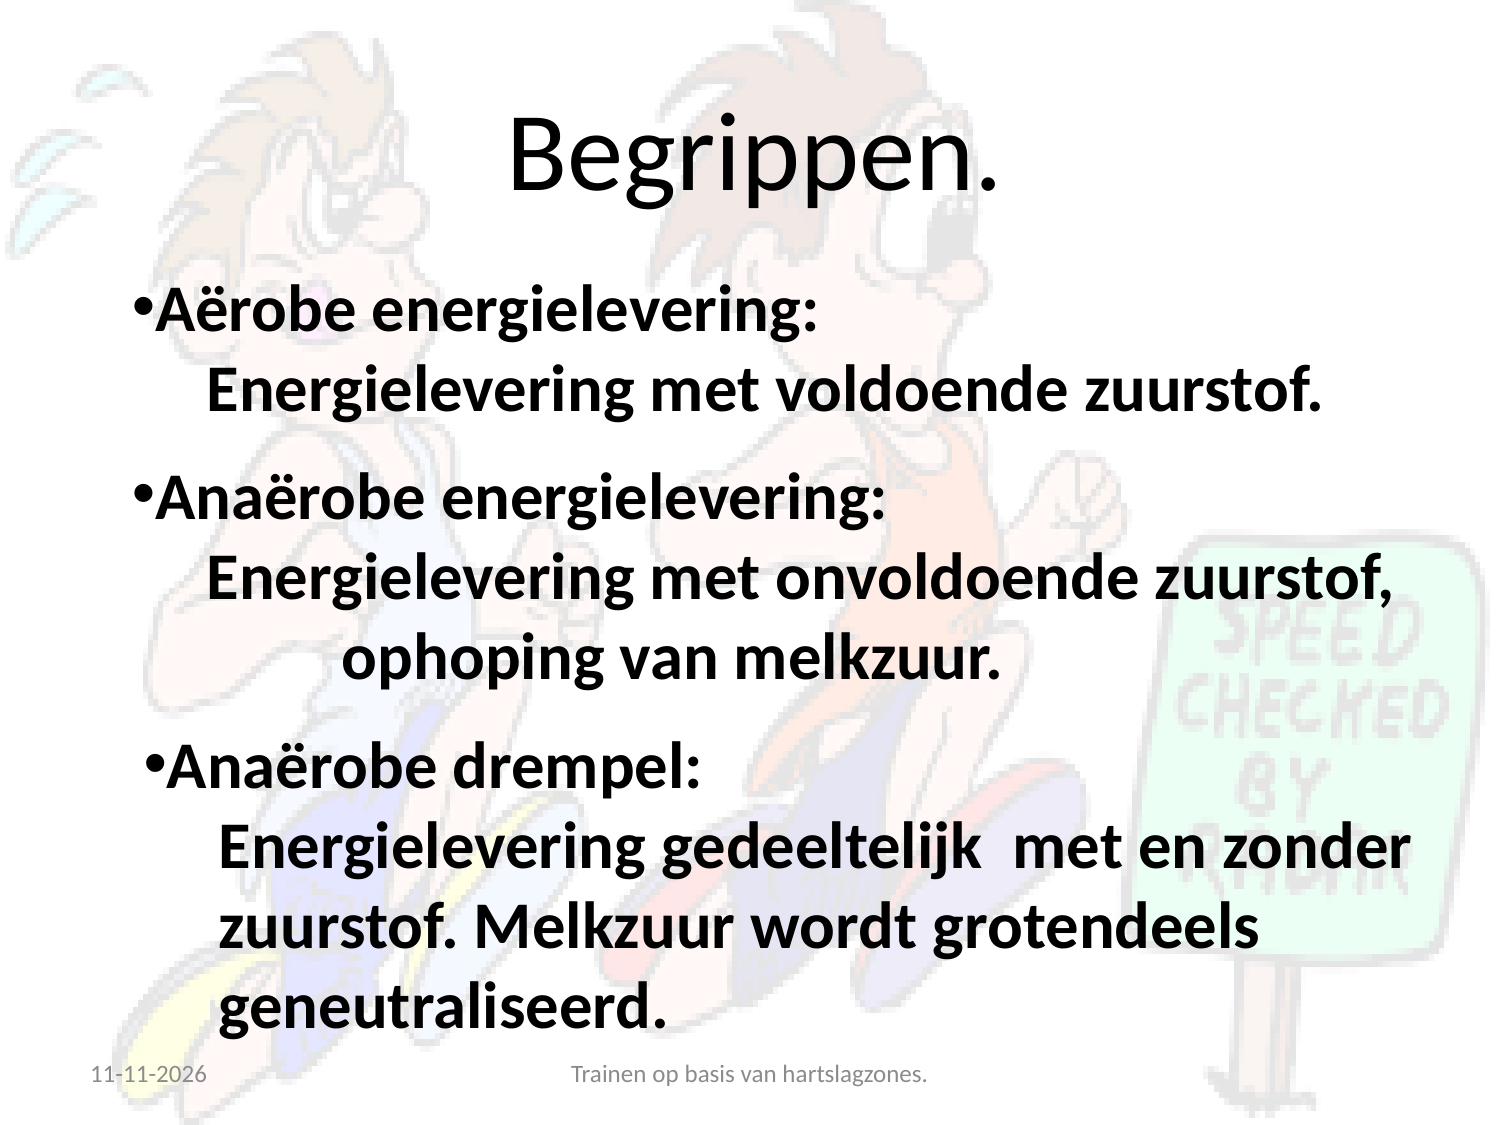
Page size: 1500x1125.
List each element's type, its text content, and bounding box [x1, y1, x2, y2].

text_box Aërobe energielevering: Energielevering met voldoende zuurstof. [117, 257, 1465, 433]
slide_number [75, 1042, 425, 1103]
text_box Begrippen. [492, 70, 1032, 220]
text_box Anaërobe drempel: Energielevering gedeeltelijk met en zonder zuurstof. Melkzuur wordt grotendeels geneutraliseerd. [128, 714, 1477, 1050]
text_box Anaërobe energielevering: Energielevering met onvoldoende zuurstof, ophoping van melkzuur. [117, 445, 1489, 700]
footer Trainen op basis van hartslagzones. [512, 1050, 988, 1103]
